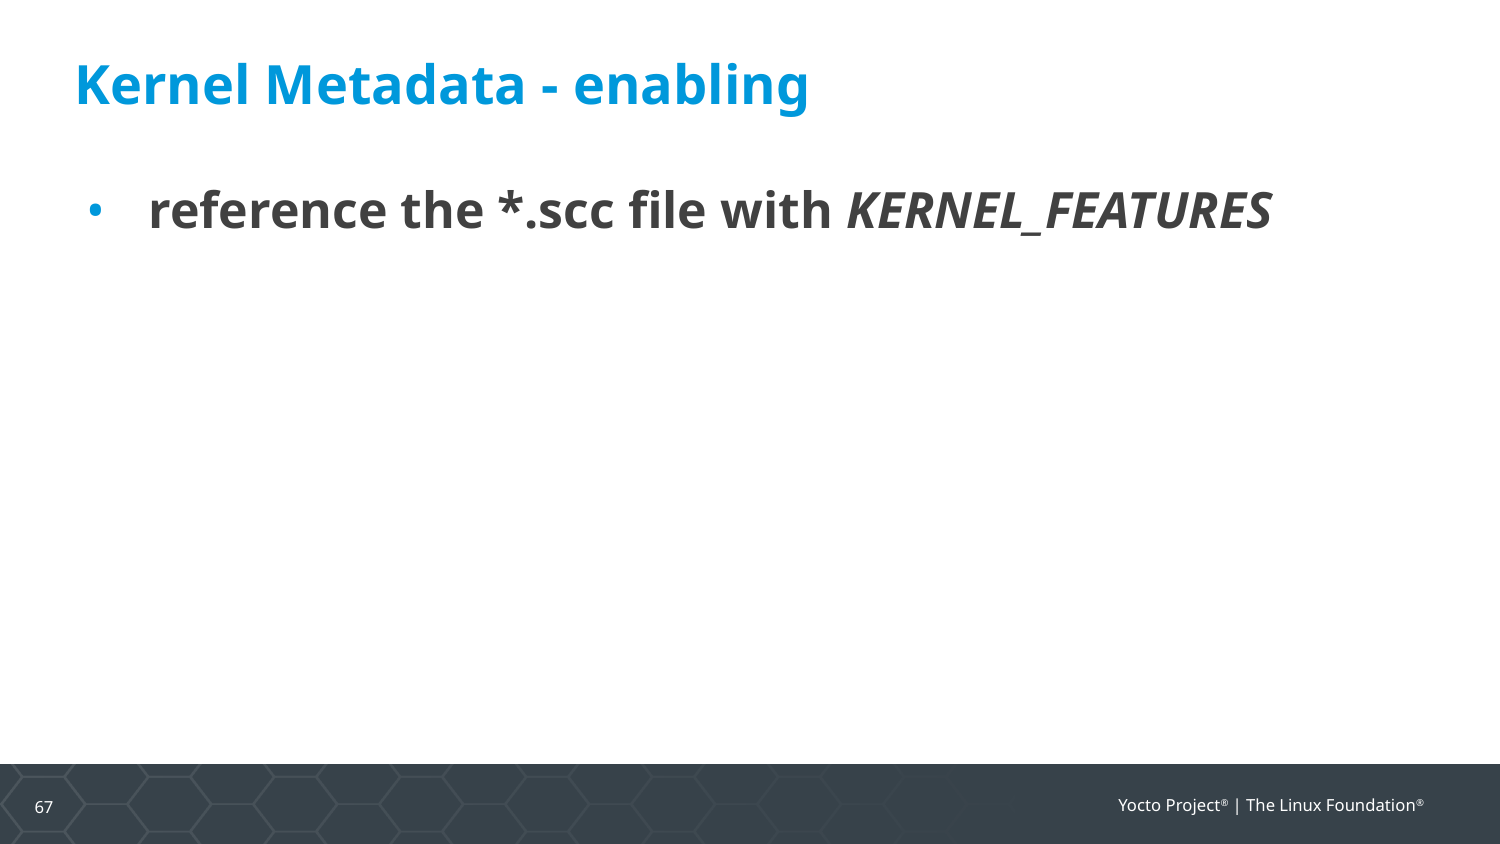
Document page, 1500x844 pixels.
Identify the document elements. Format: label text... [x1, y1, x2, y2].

picture [0, 0, 1500, 844]
text_box reference the *.scc file with KERNEL_FEATURES [73, 169, 1424, 728]
text_box Kernel Metadata - enabling [74, 50, 1424, 160]
